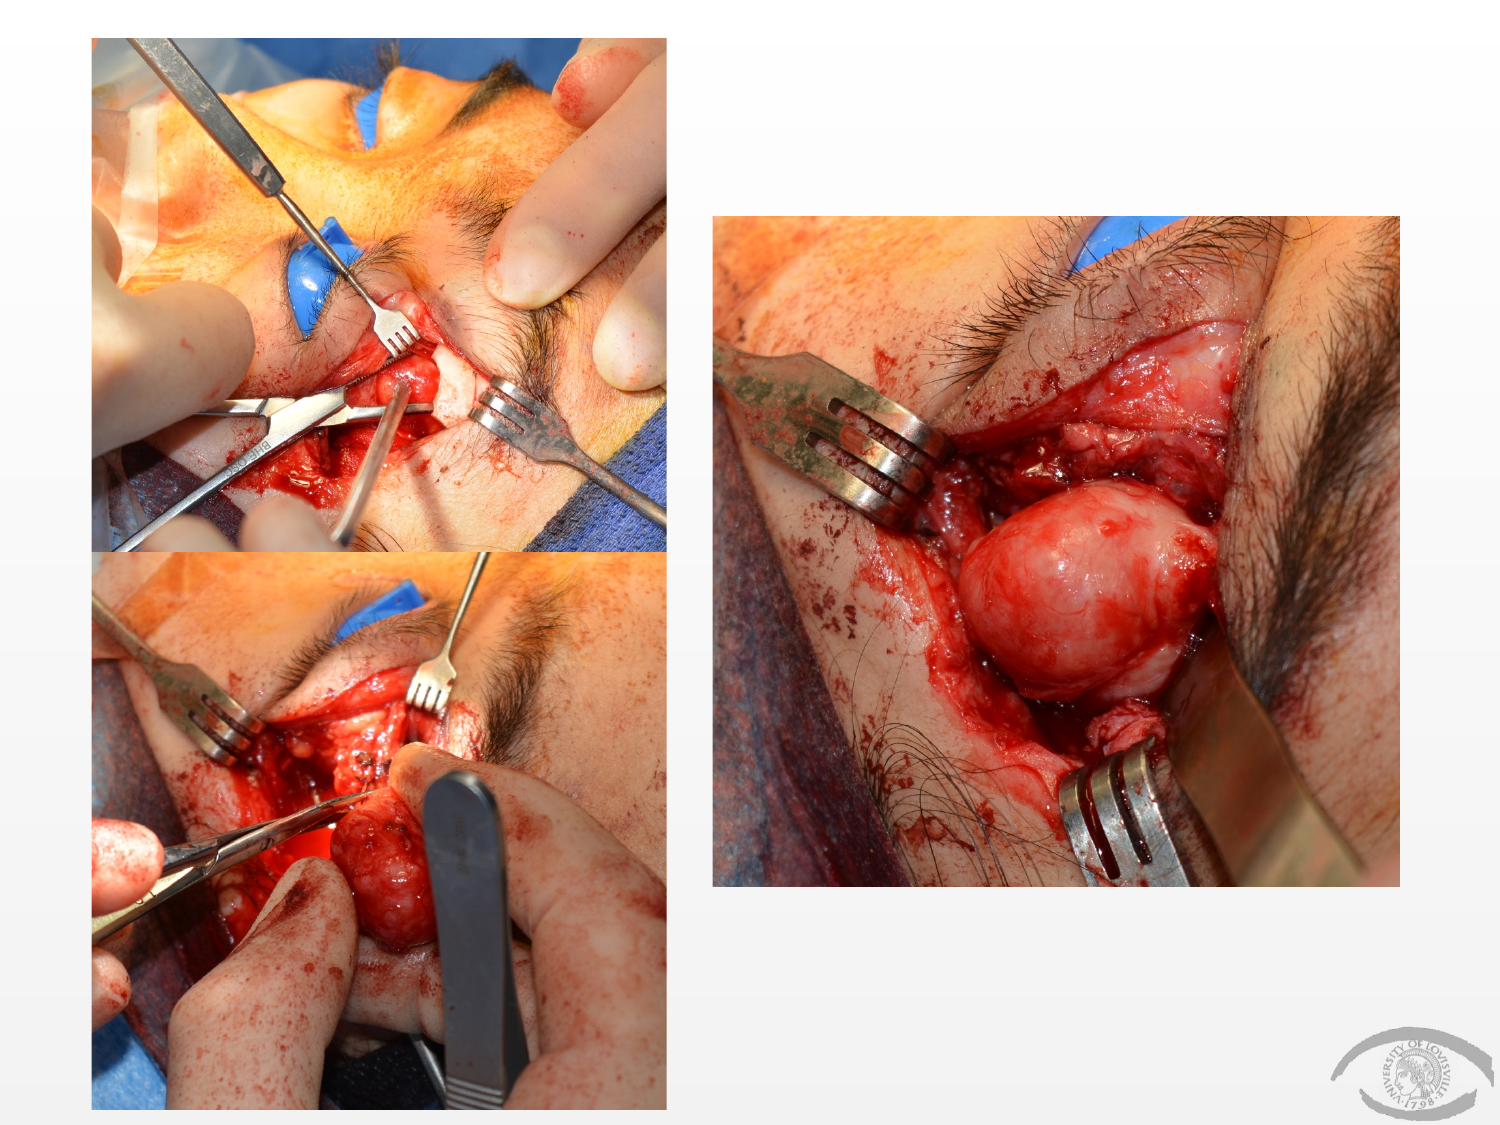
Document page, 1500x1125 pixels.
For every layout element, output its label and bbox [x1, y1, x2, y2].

picture [91, 38, 667, 1110]
picture [712, 216, 1401, 887]
picture [1329, 1025, 1496, 1123]
